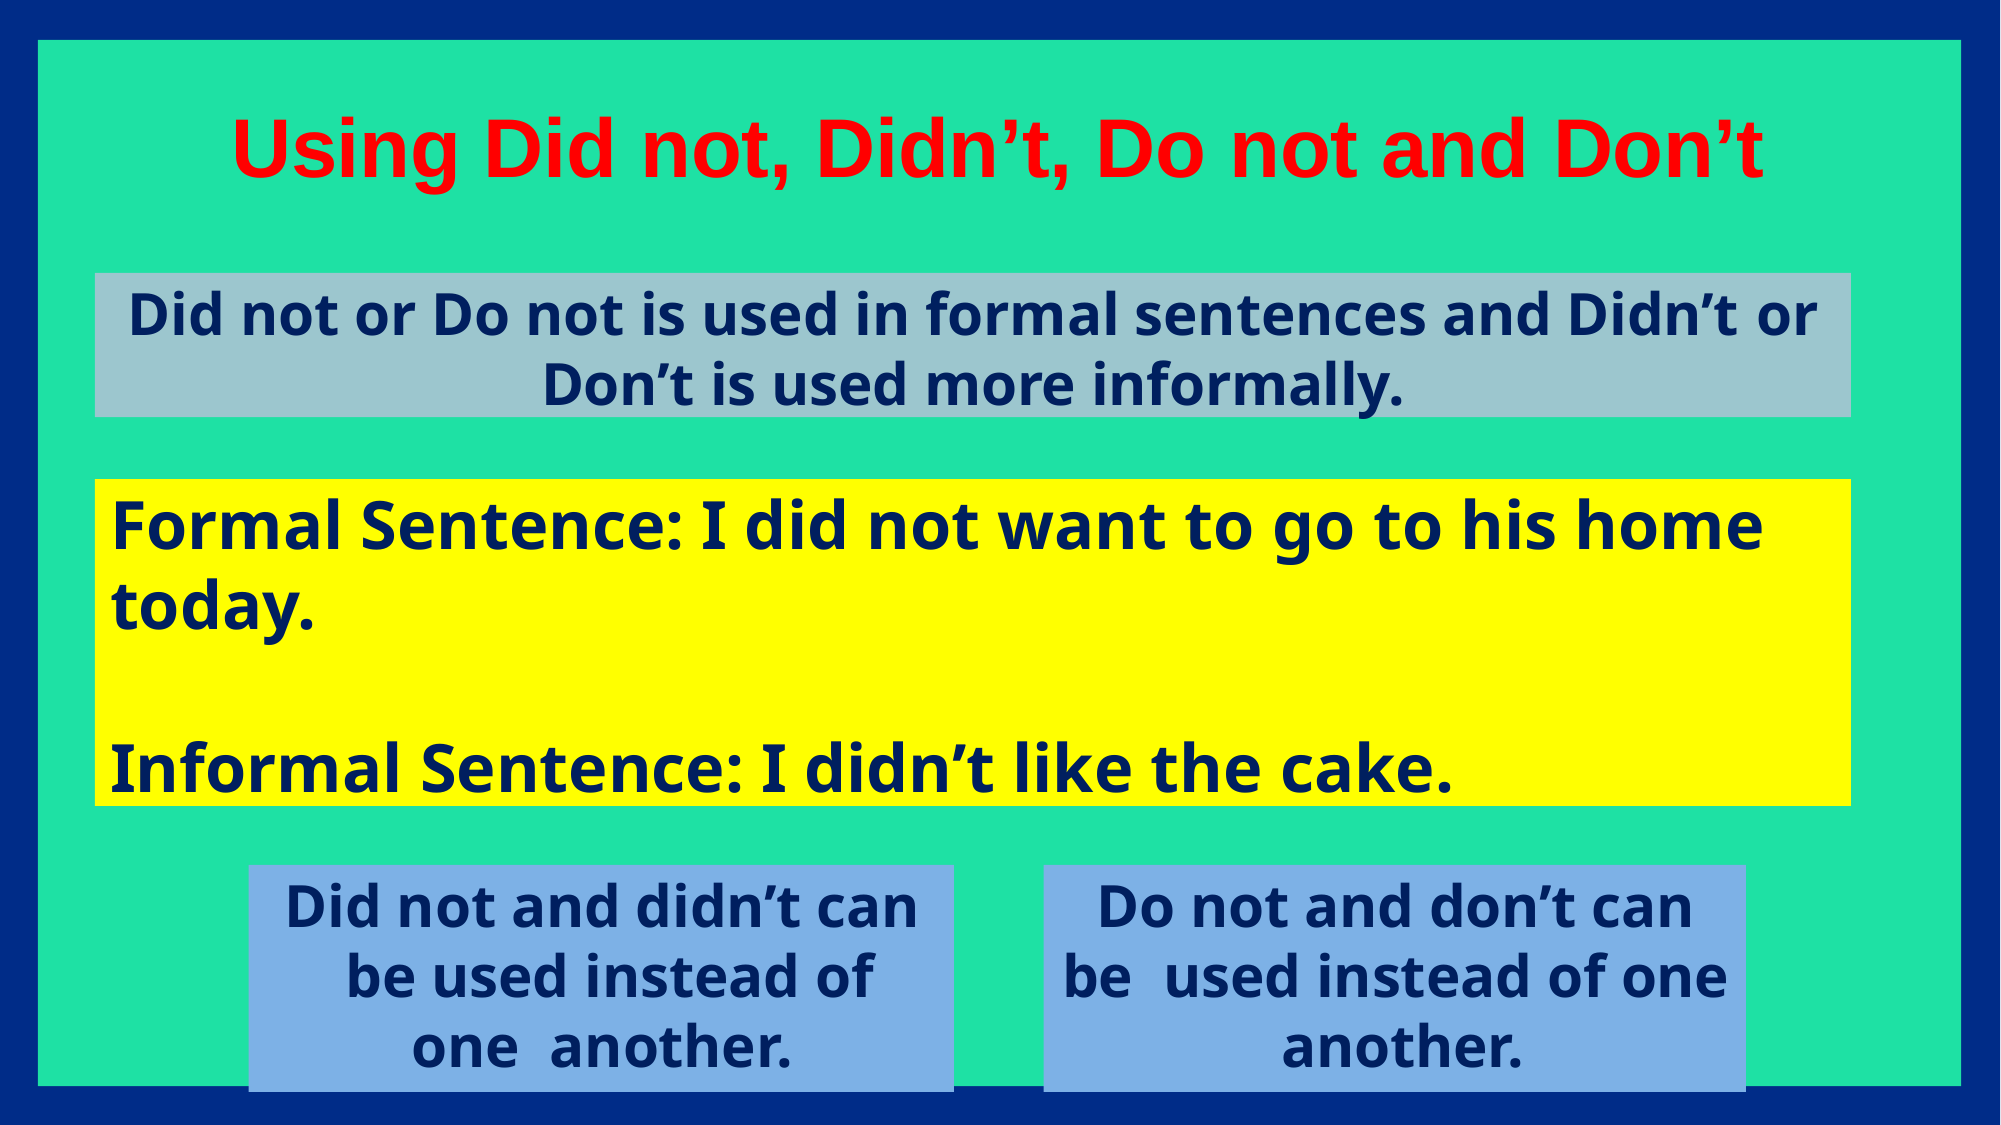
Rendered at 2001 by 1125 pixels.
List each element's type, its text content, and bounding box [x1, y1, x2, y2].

text_box Formal Sentence: I did not want to go to his home today. Informal Sentence: I didn’t like the cake. [94, 479, 1851, 806]
text_box Did not and didn’t can be used instead of one another. [280, 867, 923, 1080]
text_box Do not and don’t can be used instead of one another. [1058, 867, 1732, 1080]
text_box [248, 864, 954, 1092]
title Using Did not, Didn’t, Do not and Don’t [229, 91, 1773, 272]
text_box Did not or Do not is used in formal sentences and Didn’t or Don’t is used more informally. [94, 272, 1851, 418]
text_box [1043, 864, 1746, 1092]
